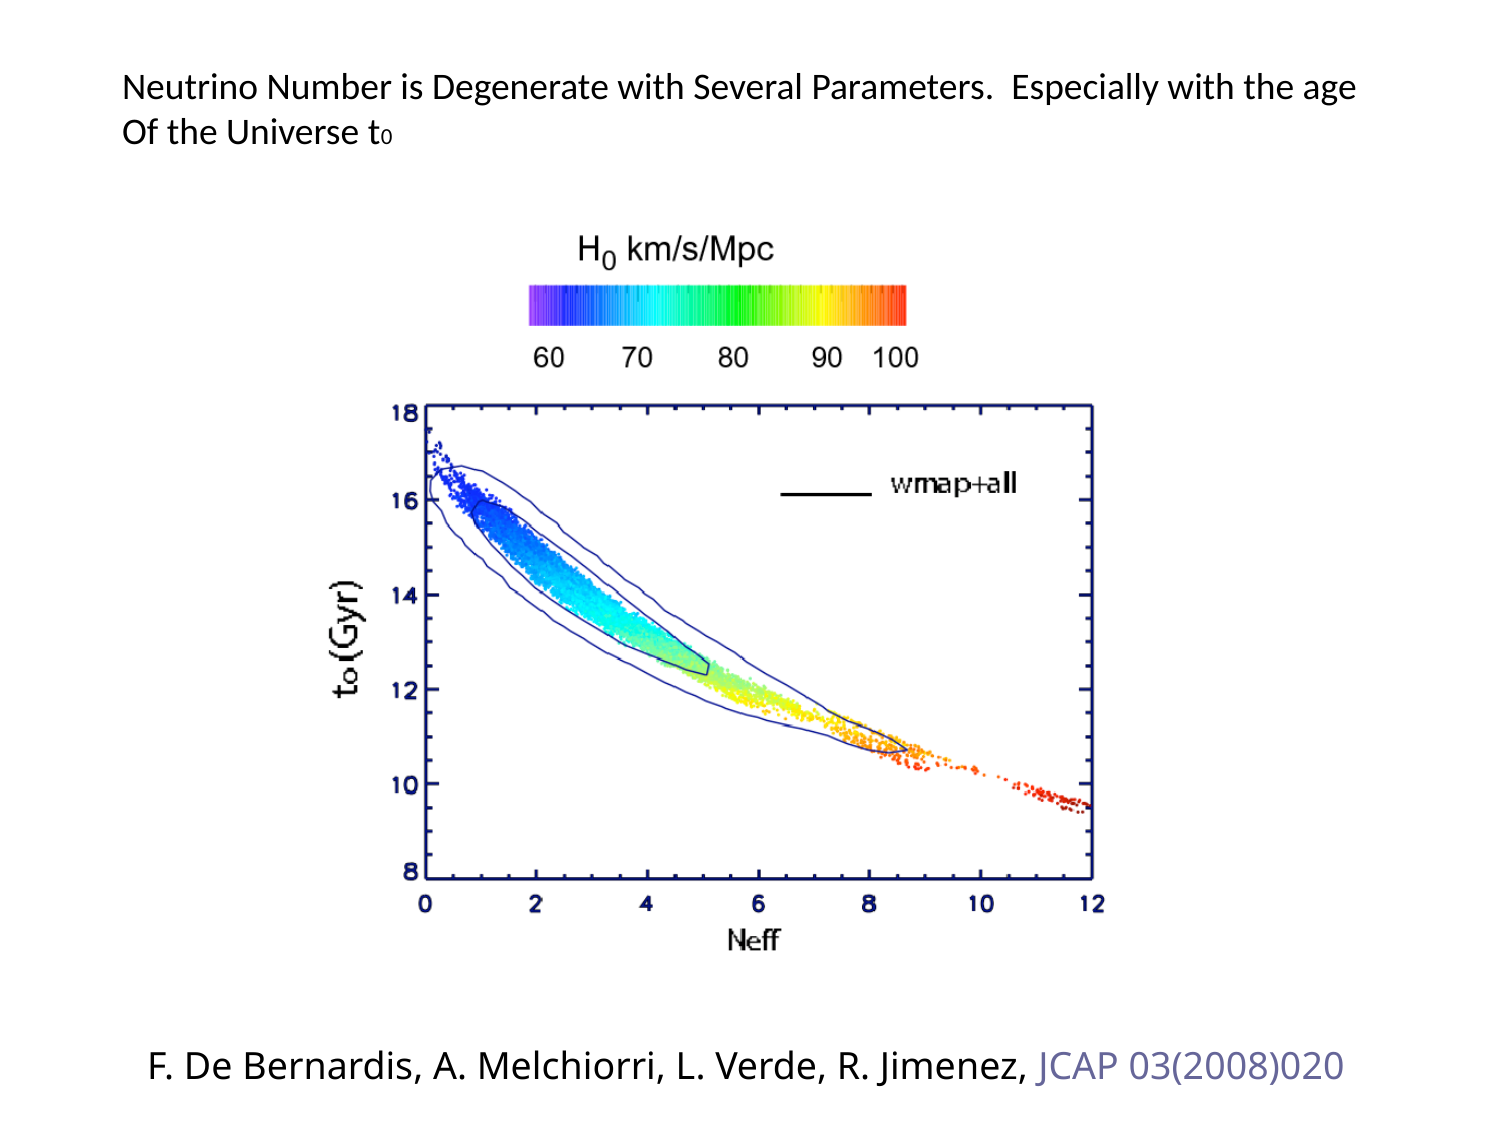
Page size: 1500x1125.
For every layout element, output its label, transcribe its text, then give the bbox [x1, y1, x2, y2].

text_box Neutrino Number is Degenerate with Several Parameters. Especially with the age Of the Universe t0 [107, 54, 1374, 160]
text_box F. De Bernardis, A. Melchiorri, L. Verde, R. Jimenez, JCAP 03(2008)020 [133, 1034, 1369, 1094]
picture [170, 148, 1382, 1005]
